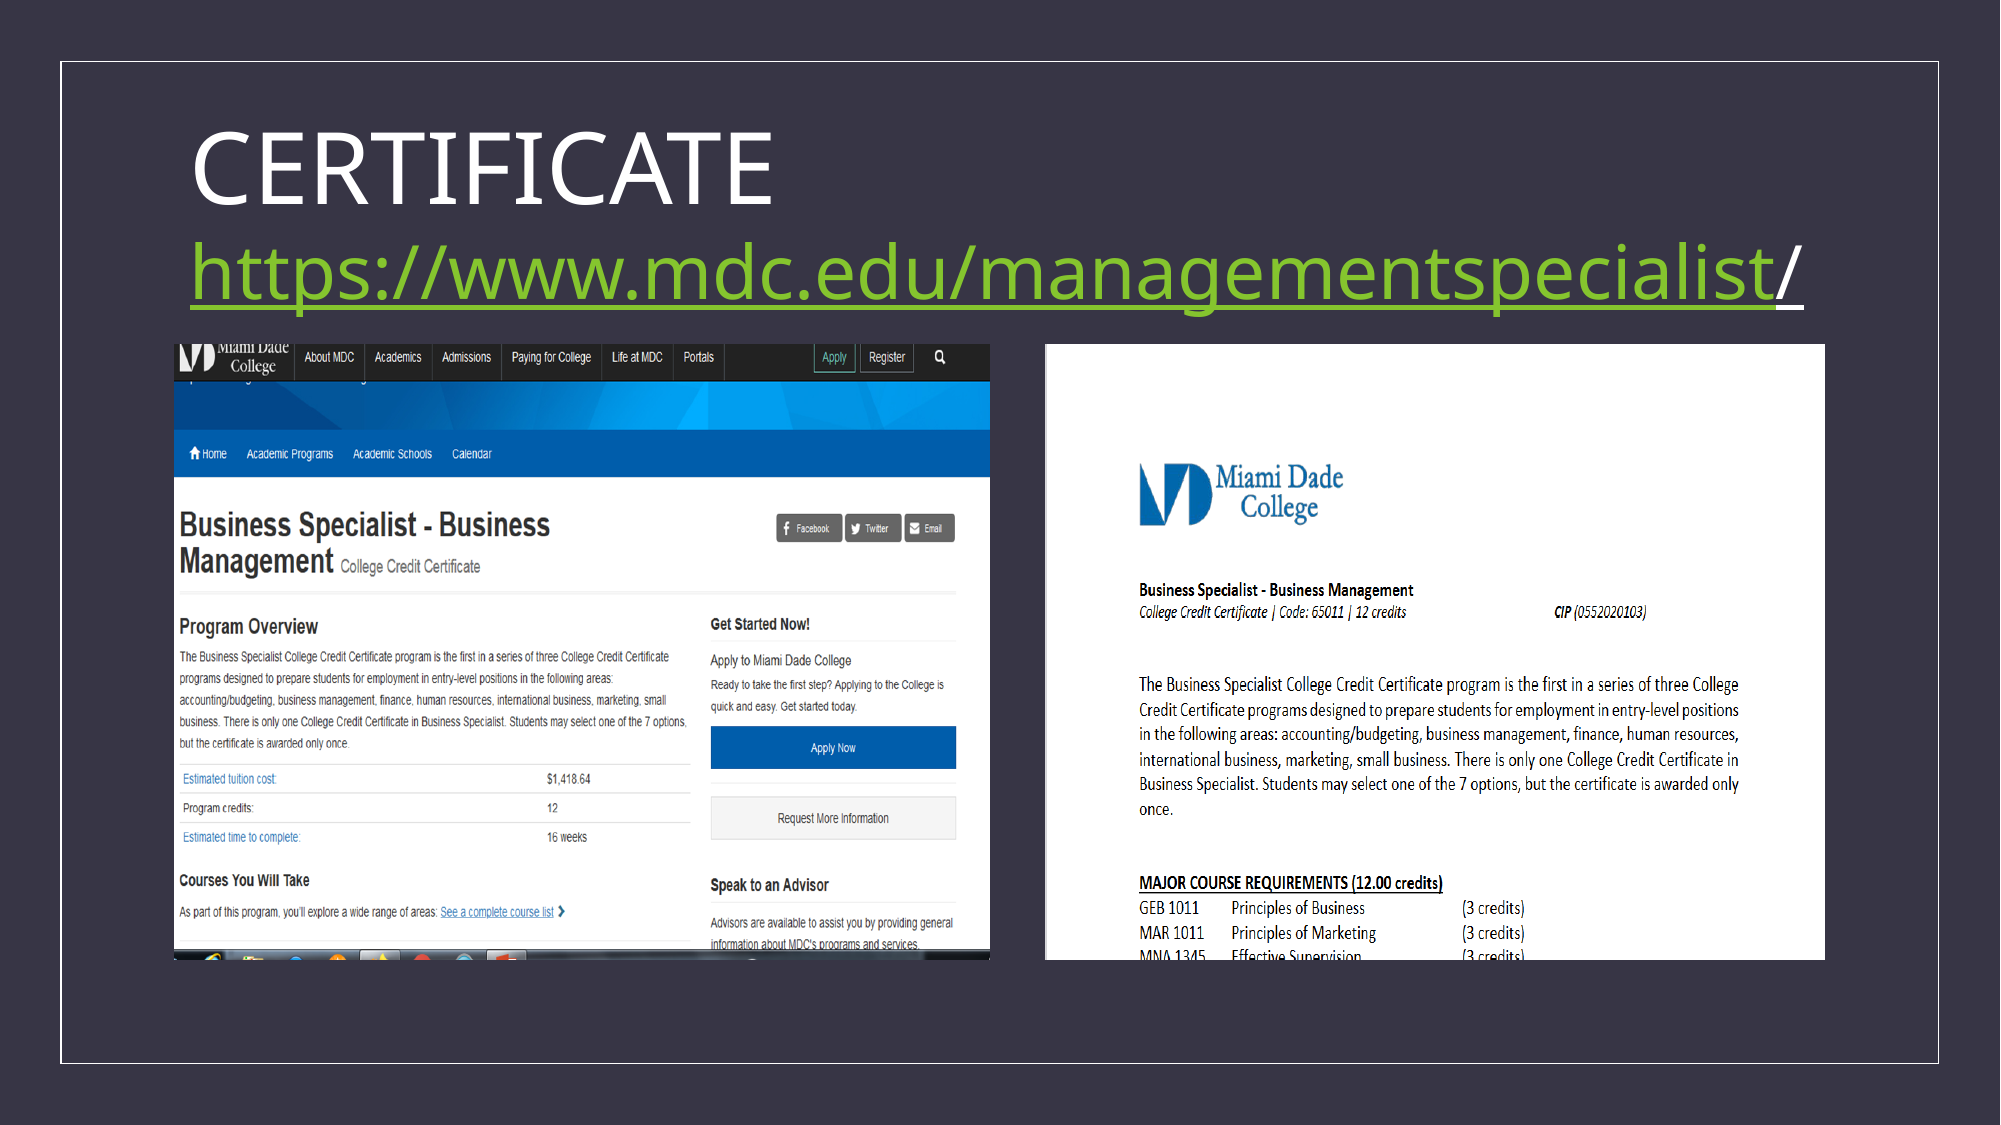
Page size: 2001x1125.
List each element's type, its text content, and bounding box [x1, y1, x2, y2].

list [1045, 344, 1825, 960]
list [174, 344, 990, 960]
title CERTIFICATE https://www.mdc.edu/managementspecialist/ [174, 105, 1825, 331]
